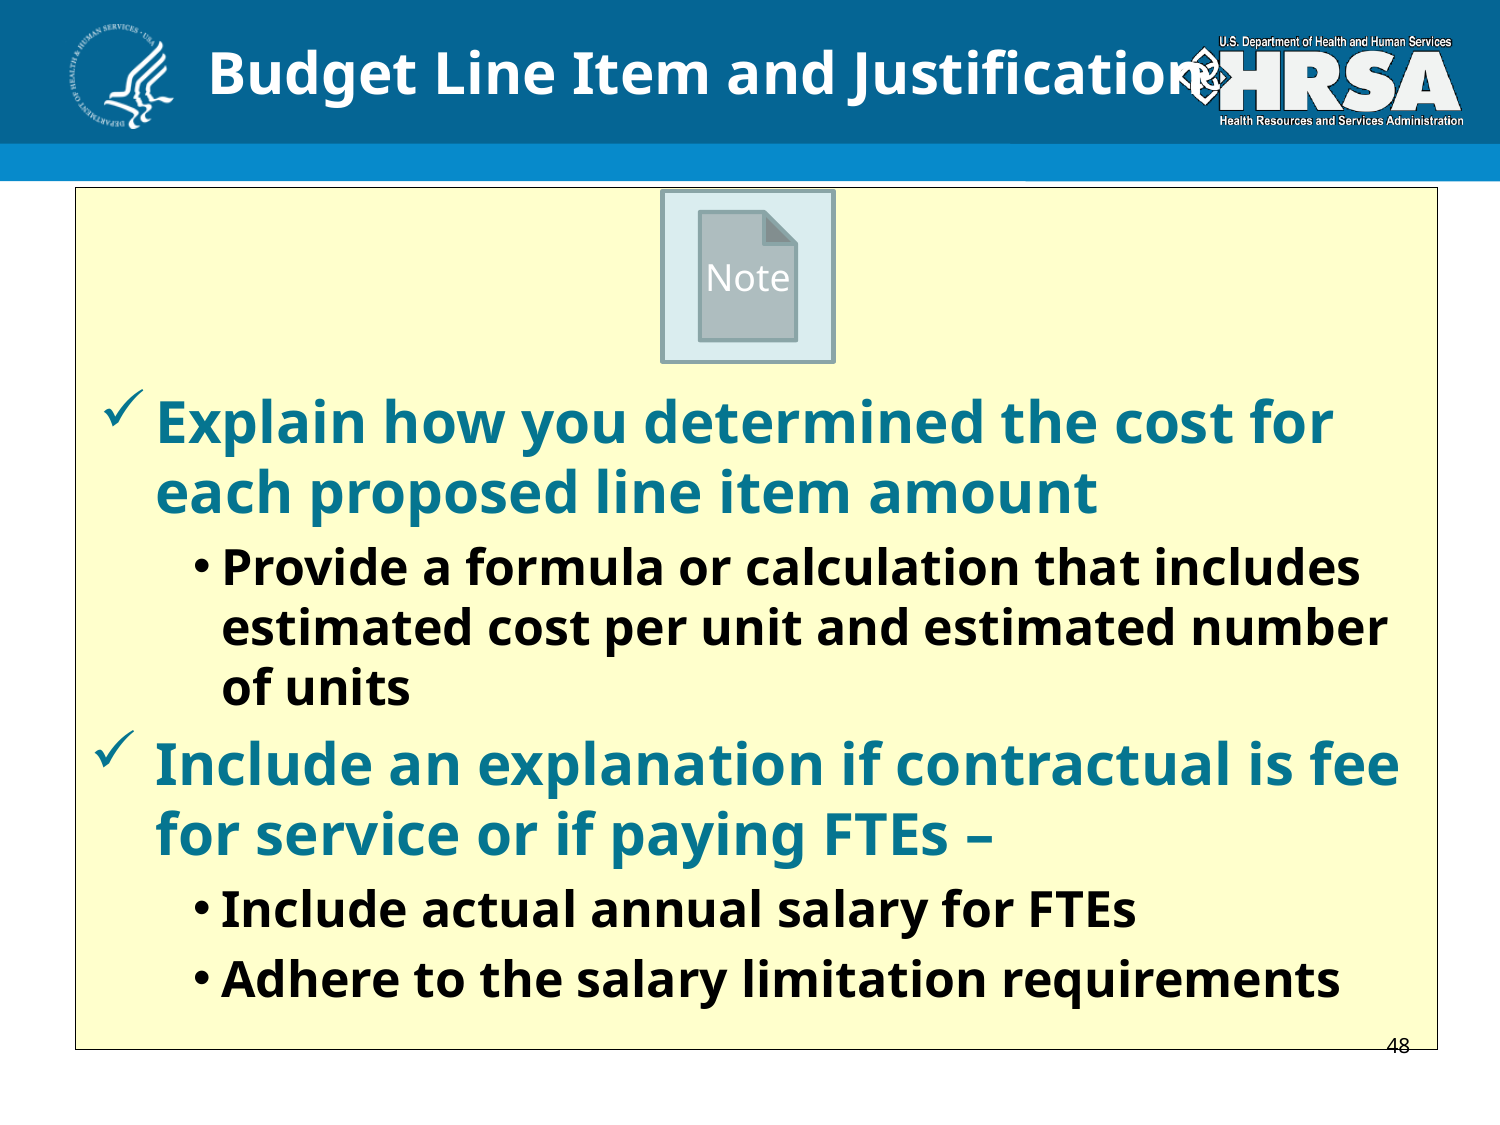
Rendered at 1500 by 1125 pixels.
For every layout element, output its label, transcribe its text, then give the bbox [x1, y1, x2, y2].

picture [1413, 37, 1451, 46]
picture [1425, 117, 1432, 124]
picture [1435, 116, 1456, 124]
list Explain how you determined the cost for each proposed line item amount Provide a formula or calculation that includes estimated cost per unit and estimated number of units Include an explanation if contractual is fee for service or if paying FTEs – Include actual annual salary for FTEs Adhere to the salary limitation requirements [75, 187, 1438, 1050]
picture [1413, 119, 1422, 124]
picture [1413, 52, 1461, 110]
text_box Note [660, 189, 836, 364]
title Budget Line Item and Justification [0, 24, 1413, 188]
text_box 48 [1112, 1024, 1425, 1100]
